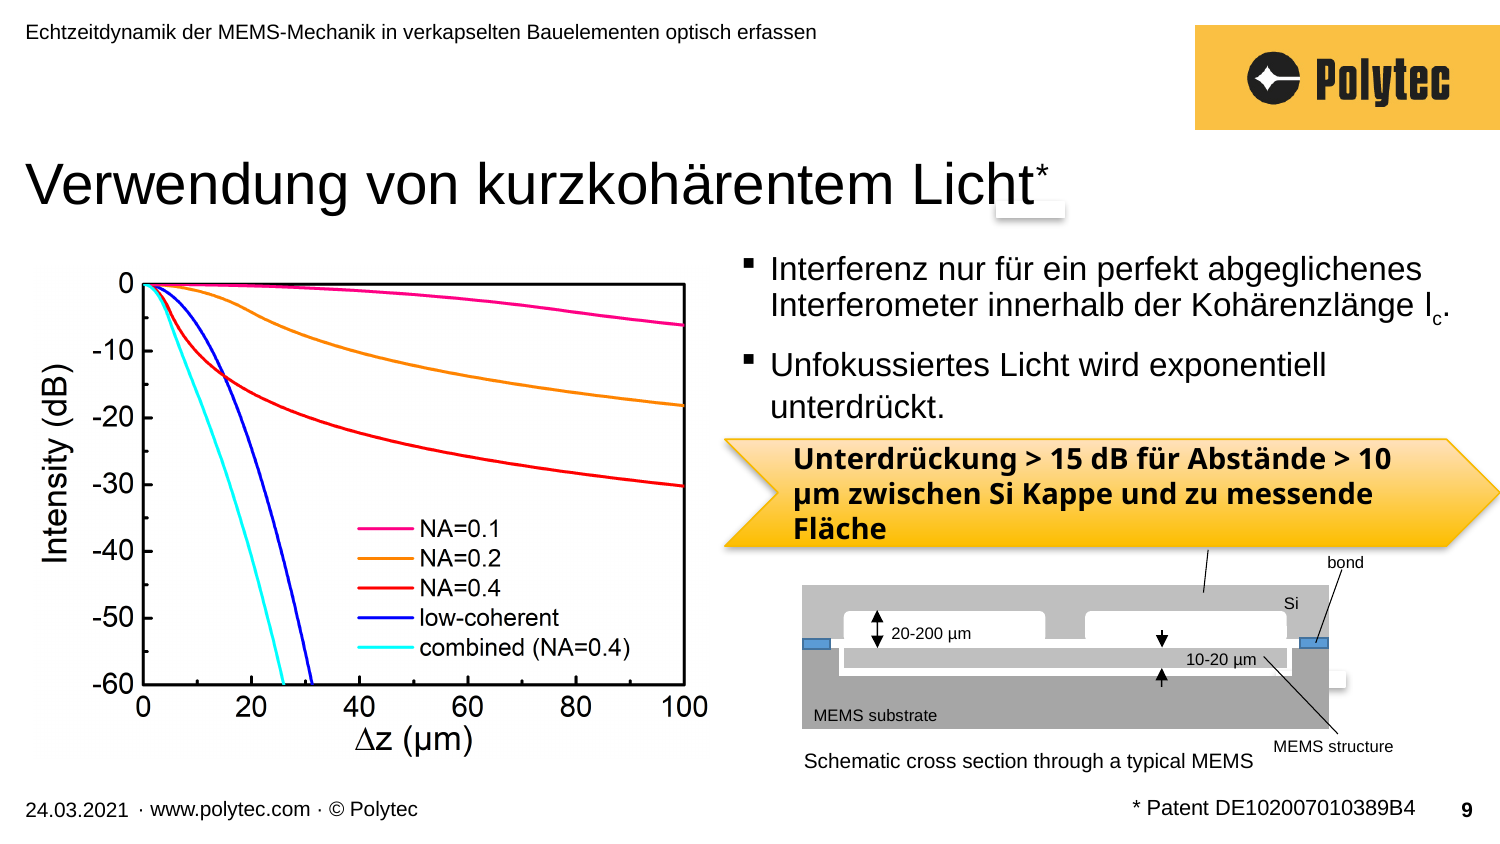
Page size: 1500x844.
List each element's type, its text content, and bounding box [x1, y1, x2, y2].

title Verwendung von kurzkohärentem Licht* [25, 141, 1211, 248]
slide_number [25, 786, 507, 832]
footer Echtzeitdynamik der MEMS-Mechanik in verkapselten Bauelementen optisch erfassen [25, 18, 1195, 71]
picture [33, 265, 711, 759]
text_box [798, 512, 1410, 774]
picture [1195, 25, 1500, 130]
text_box Unterdrückung > 15 dB für Abstände > 10 µm zwischen Si Kappe und zu messende Fläche [724, 438, 1500, 547]
slide_number 9 [1400, 786, 1488, 832]
list Interferenz nur für ein perfekt abgeglichenes Interferometer innerhalb der Kohärenzlänge lc. Unfokussiertes Licht wird exponentiell unterdrückt. [740, 245, 1500, 488]
text_box * Patent DE102007010389B4 [862, 798, 1416, 820]
